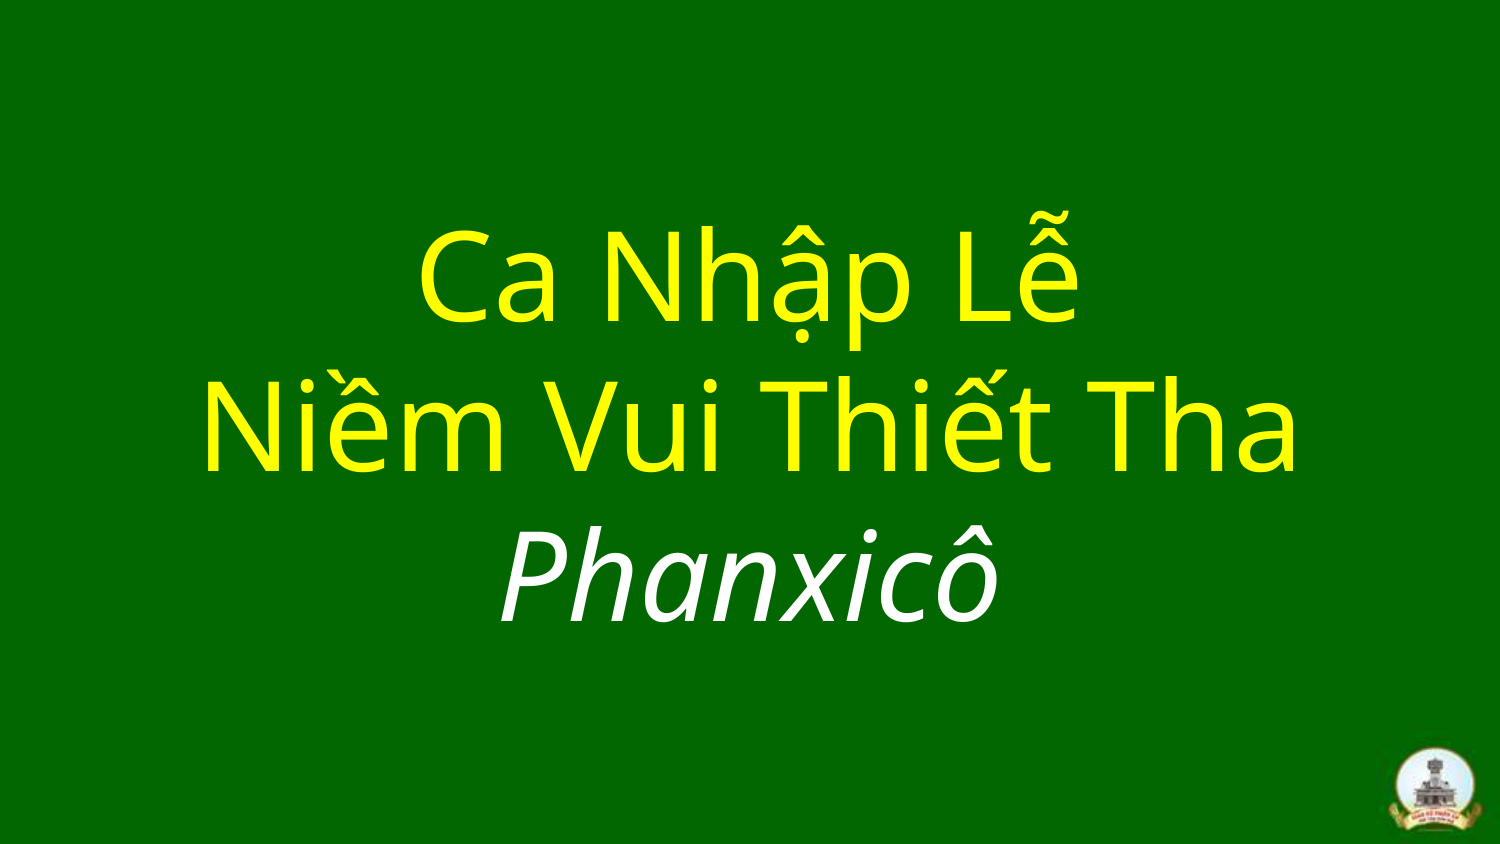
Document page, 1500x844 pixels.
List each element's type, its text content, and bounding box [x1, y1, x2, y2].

title Ca Nhập Lễ Niềm Vui Thiết Tha Phanxicô [0, 0, 1500, 844]
